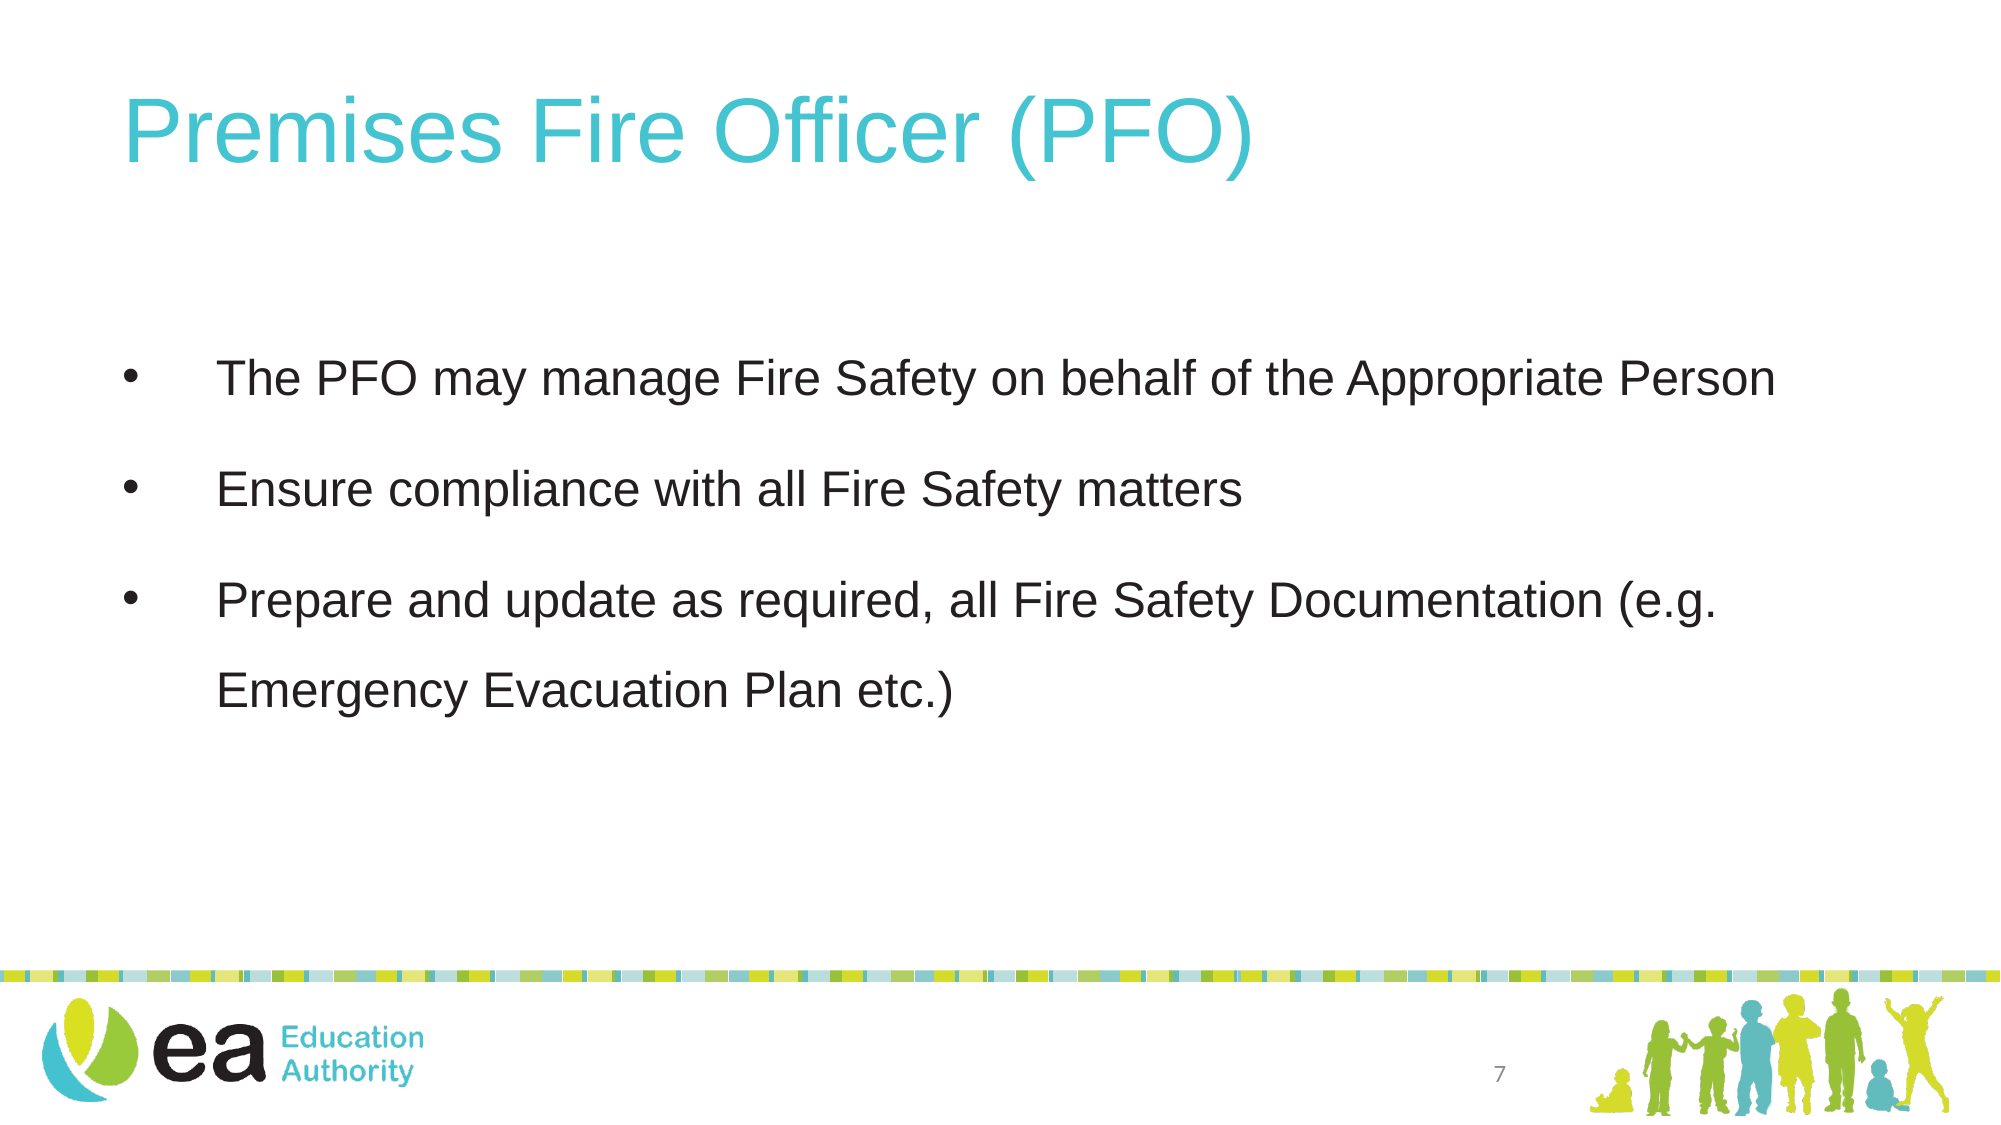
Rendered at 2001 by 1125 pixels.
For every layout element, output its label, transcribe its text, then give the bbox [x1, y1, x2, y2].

picture [1589, 987, 1949, 1116]
text_box The PFO may manage Fire Safety on behalf of the Appropriate Person Ensure compliance with all Fire Safety matters Prepare and update as required, all Fire Safety Documentation (e.g. Emergency Evacuation Plan etc.) [107, 212, 1806, 843]
picture [42, 998, 423, 1102]
title Premises Fire Officer (PFO) [107, 45, 1530, 190]
picture [0, 969, 2000, 982]
